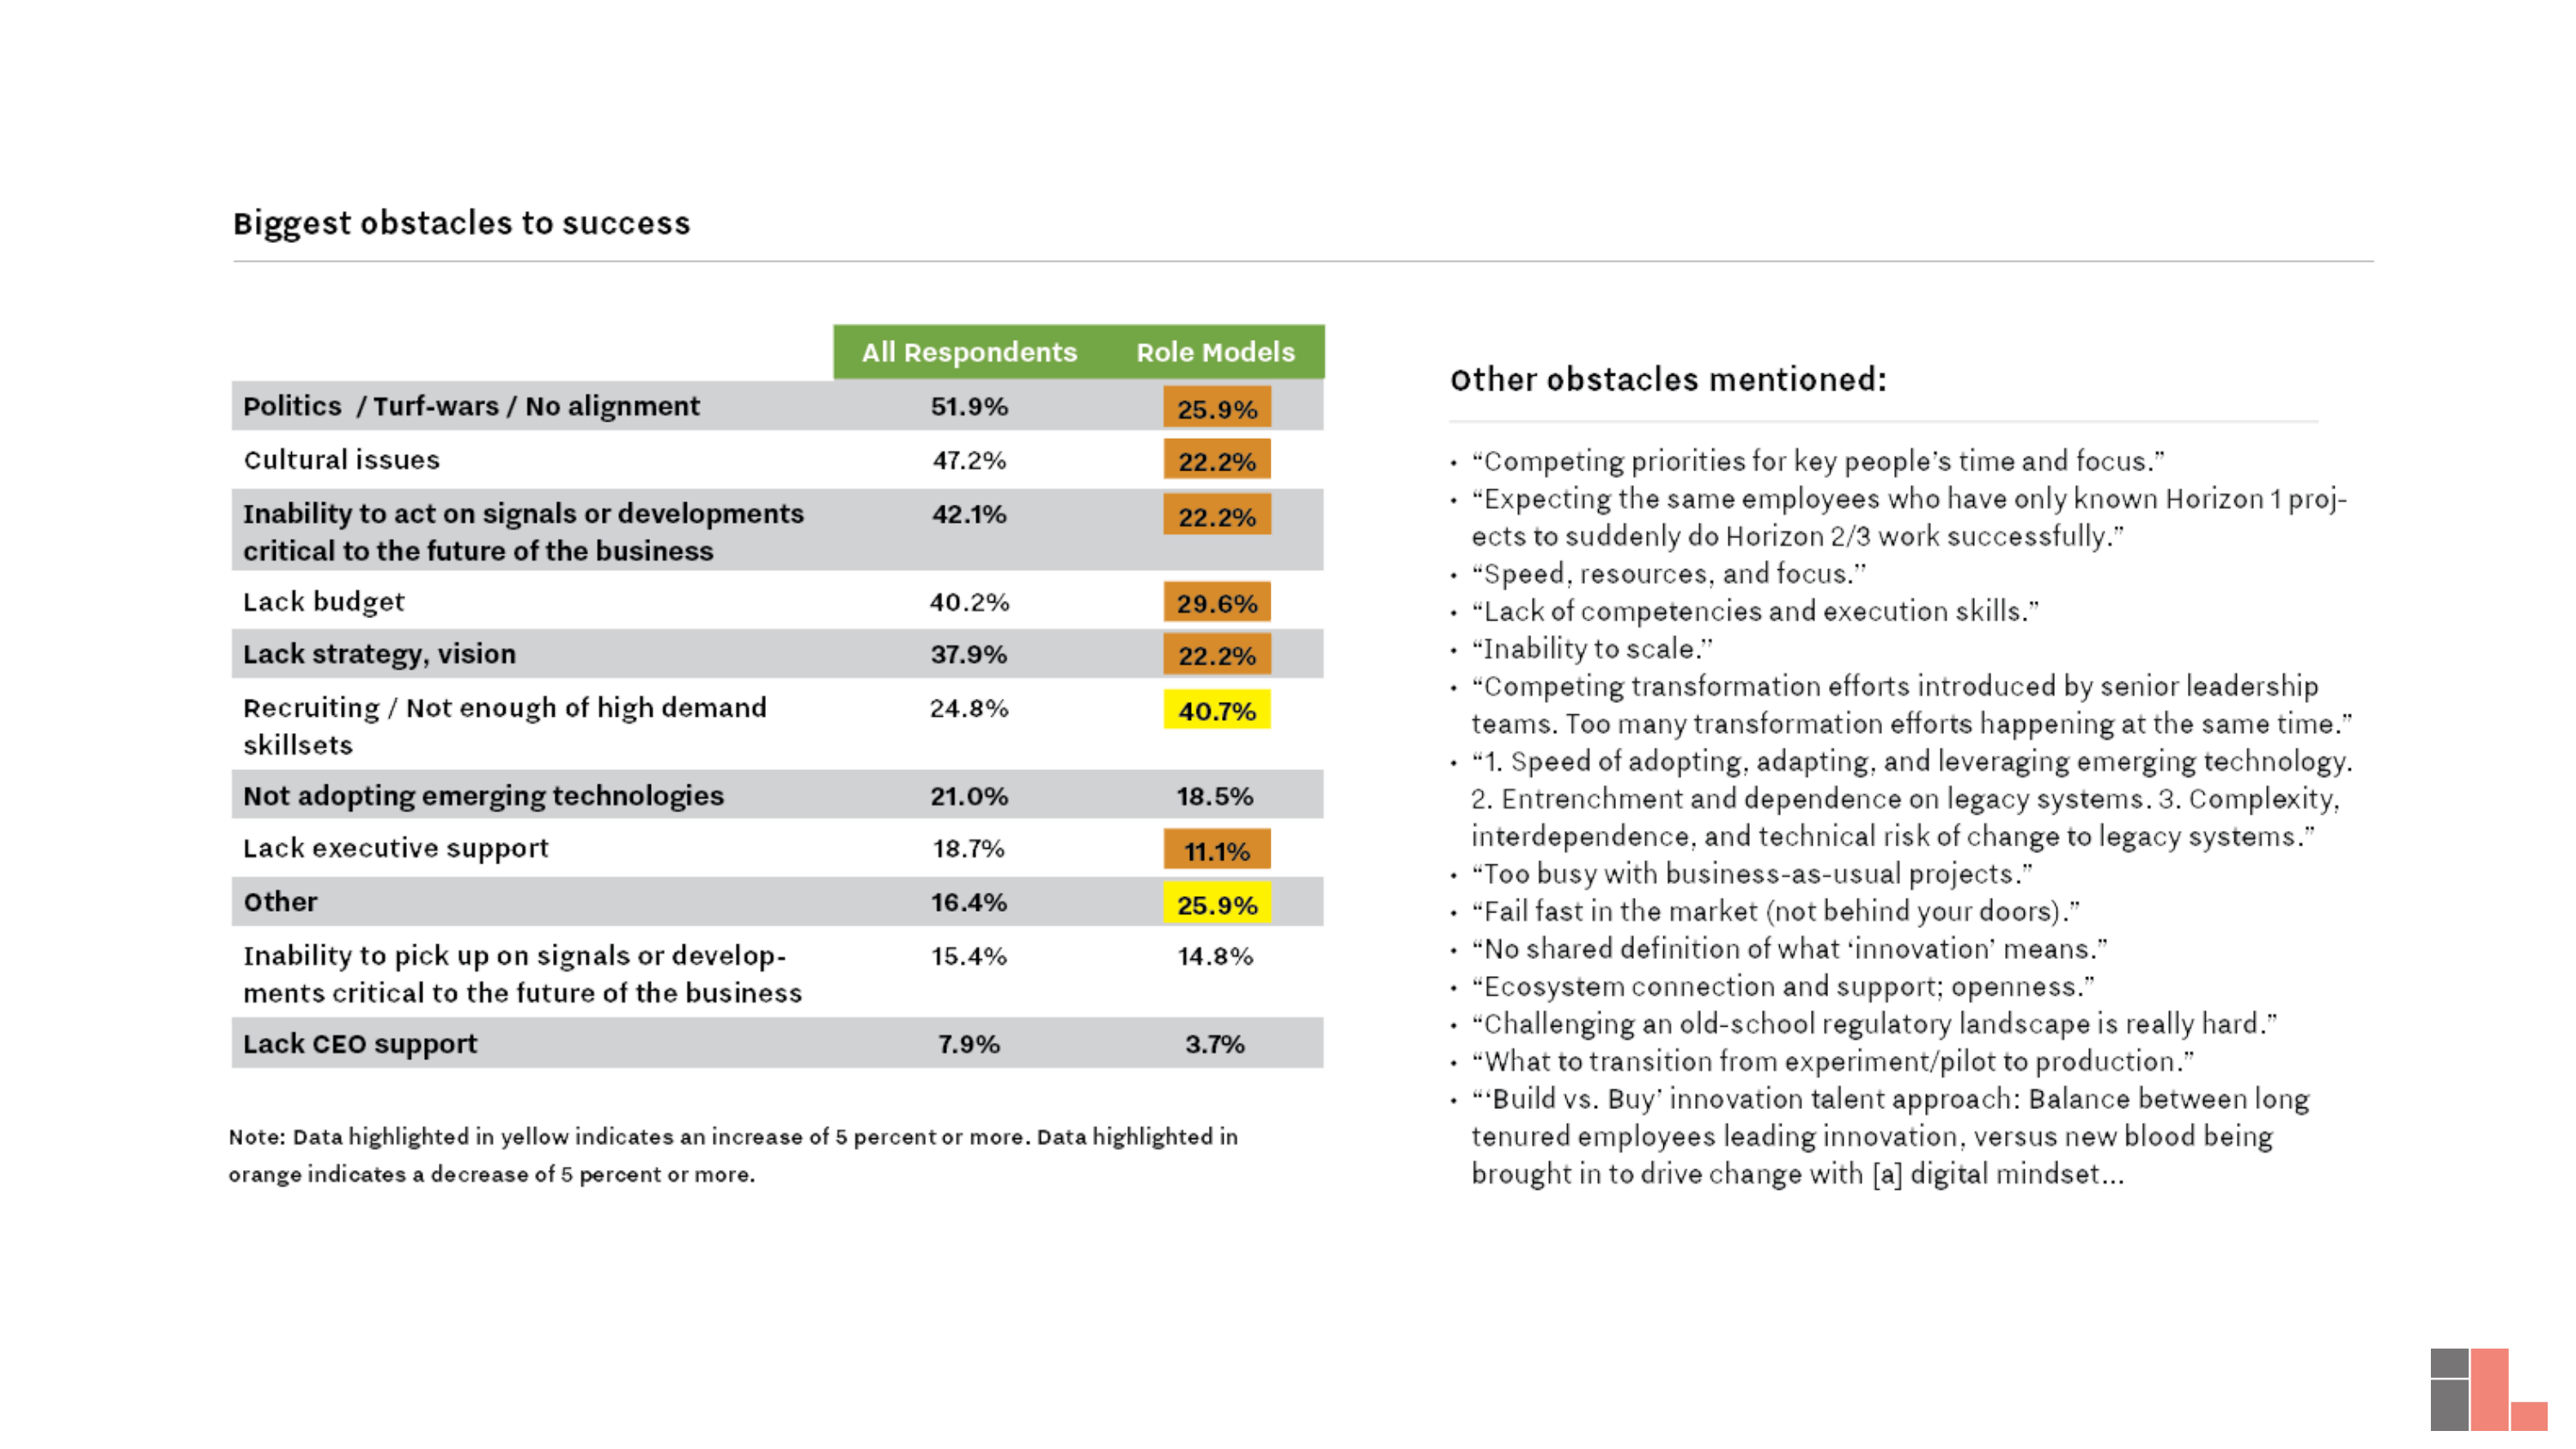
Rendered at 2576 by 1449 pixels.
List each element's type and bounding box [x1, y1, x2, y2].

text_box [2431, 1349, 2549, 1431]
text_box [144, 194, 2432, 1254]
